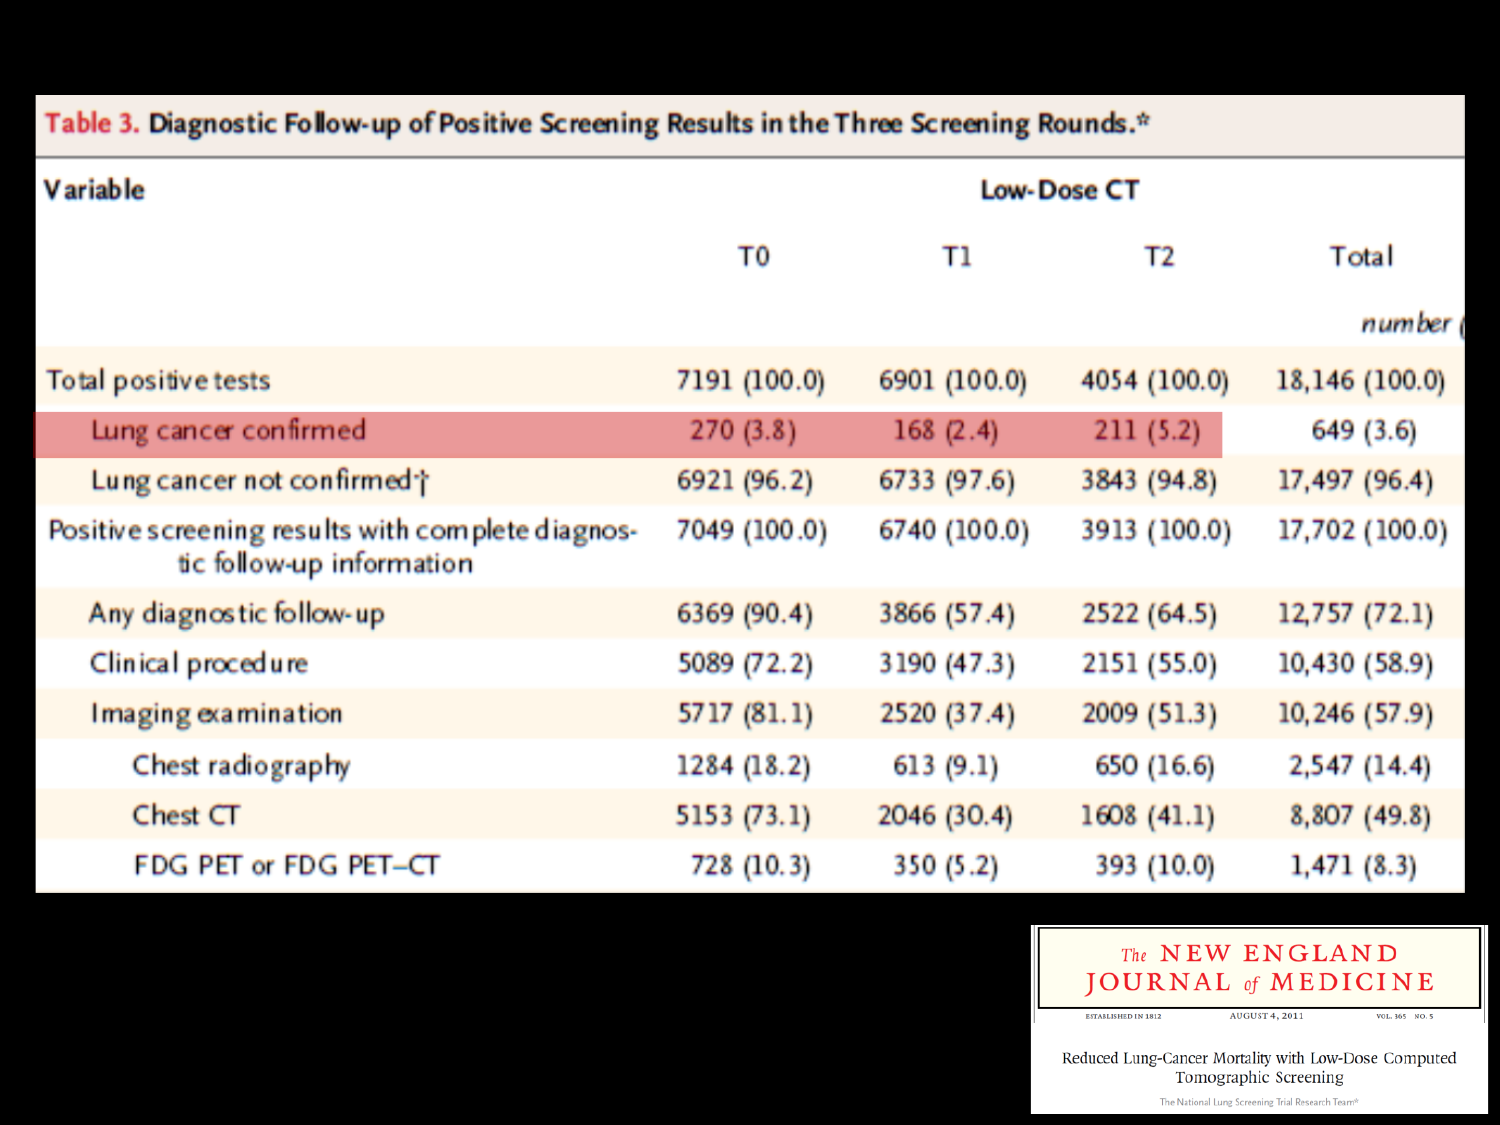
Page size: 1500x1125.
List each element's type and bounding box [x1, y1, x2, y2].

picture [35, 0, 1489, 1125]
text_box [1152, 410, 1225, 460]
text_box [31, 410, 346, 460]
